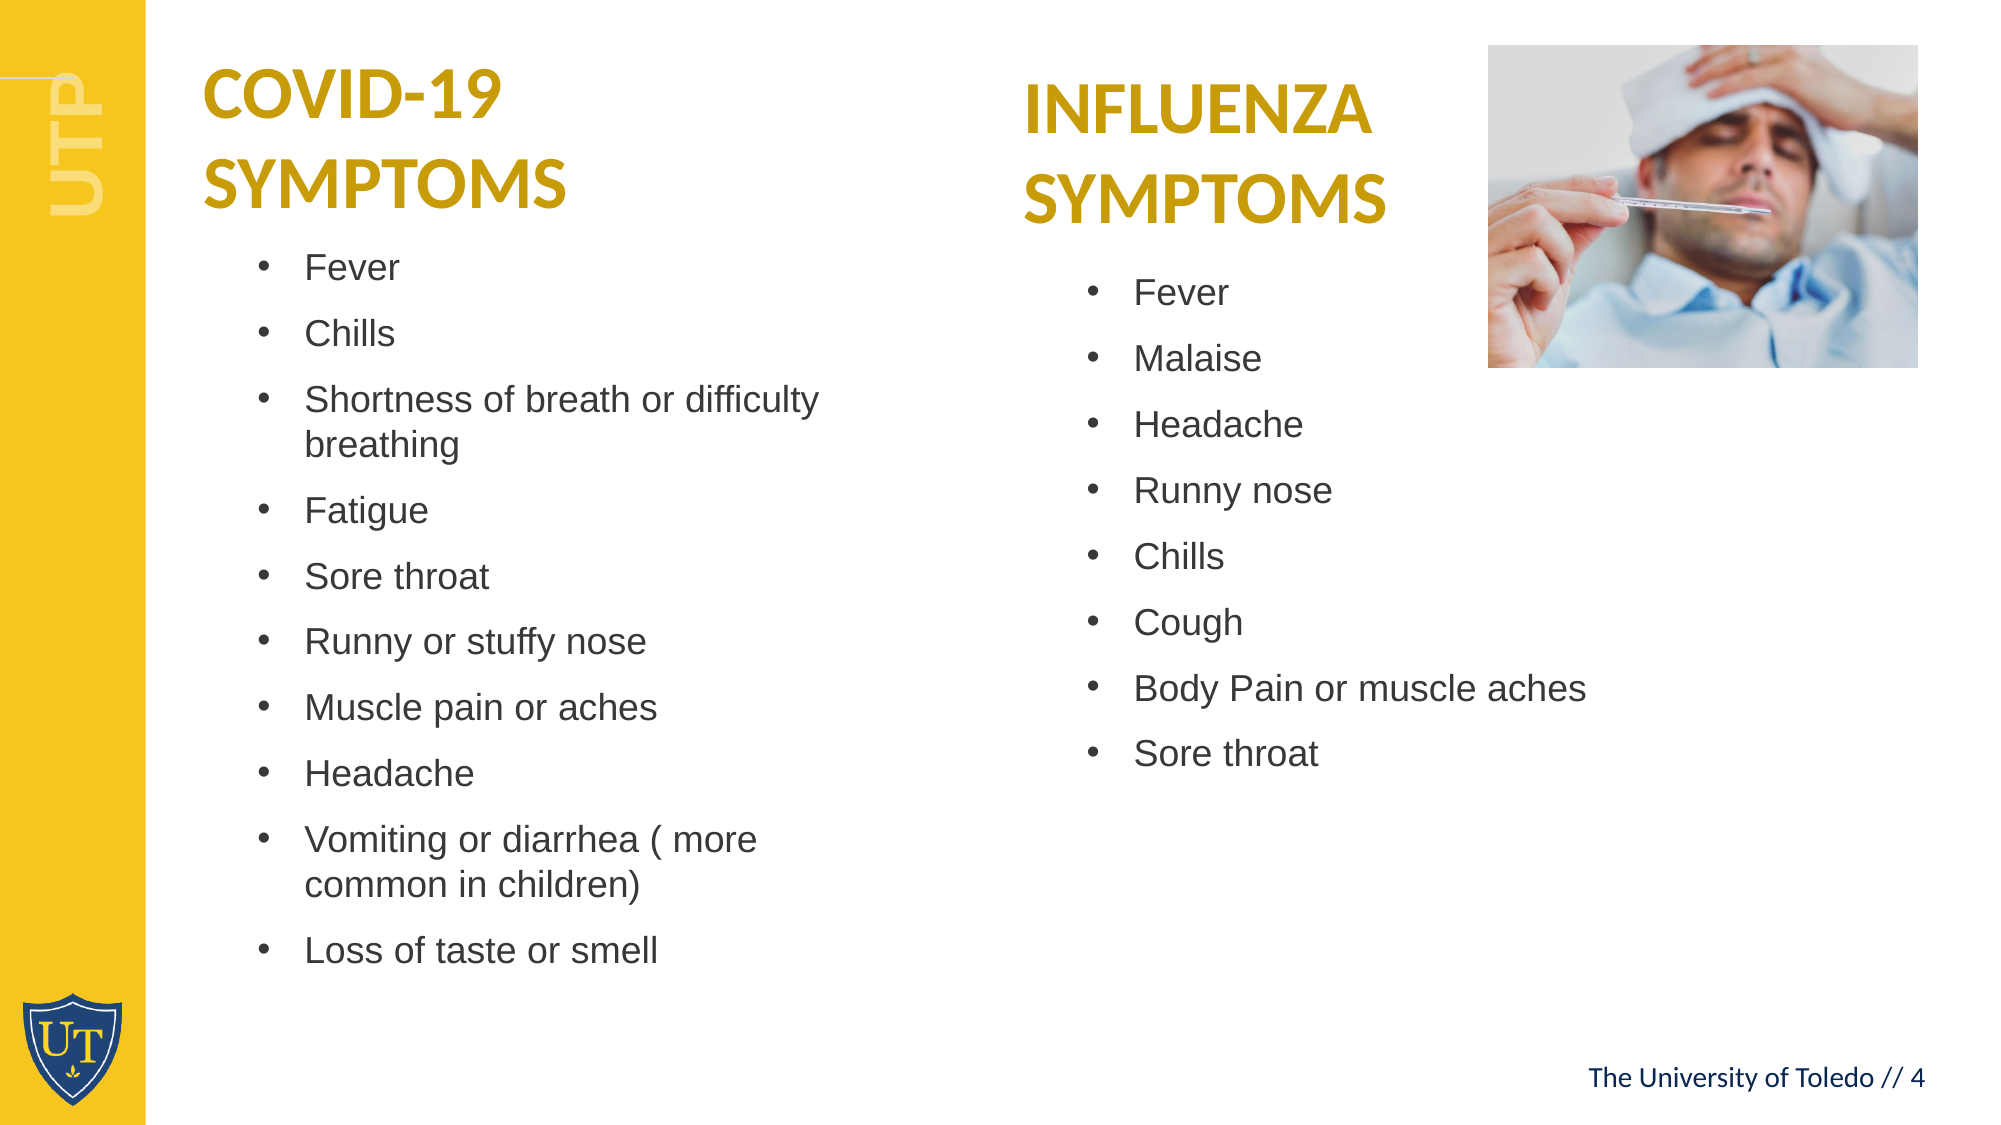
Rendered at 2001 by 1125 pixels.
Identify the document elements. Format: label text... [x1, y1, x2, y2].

picture [23, 993, 122, 1106]
list Fever Malaise Headache Runny nose Chills Cough Body Pain or muscle aches Sore throat [1071, 261, 1748, 948]
text_box COVID-19 SYMPTOMS [188, 36, 848, 231]
text_box INFLUENZA SYMPTOMS [1008, 51, 1420, 246]
list Fever Chills Shortness of breath or difficulty breathing Fatigue Sore throat Runny or stuffy nose Muscle pain or aches Headache Vomiting or diarrhea ( more common in children) Loss of taste or smell [242, 235, 917, 1089]
picture [1488, 45, 1918, 368]
